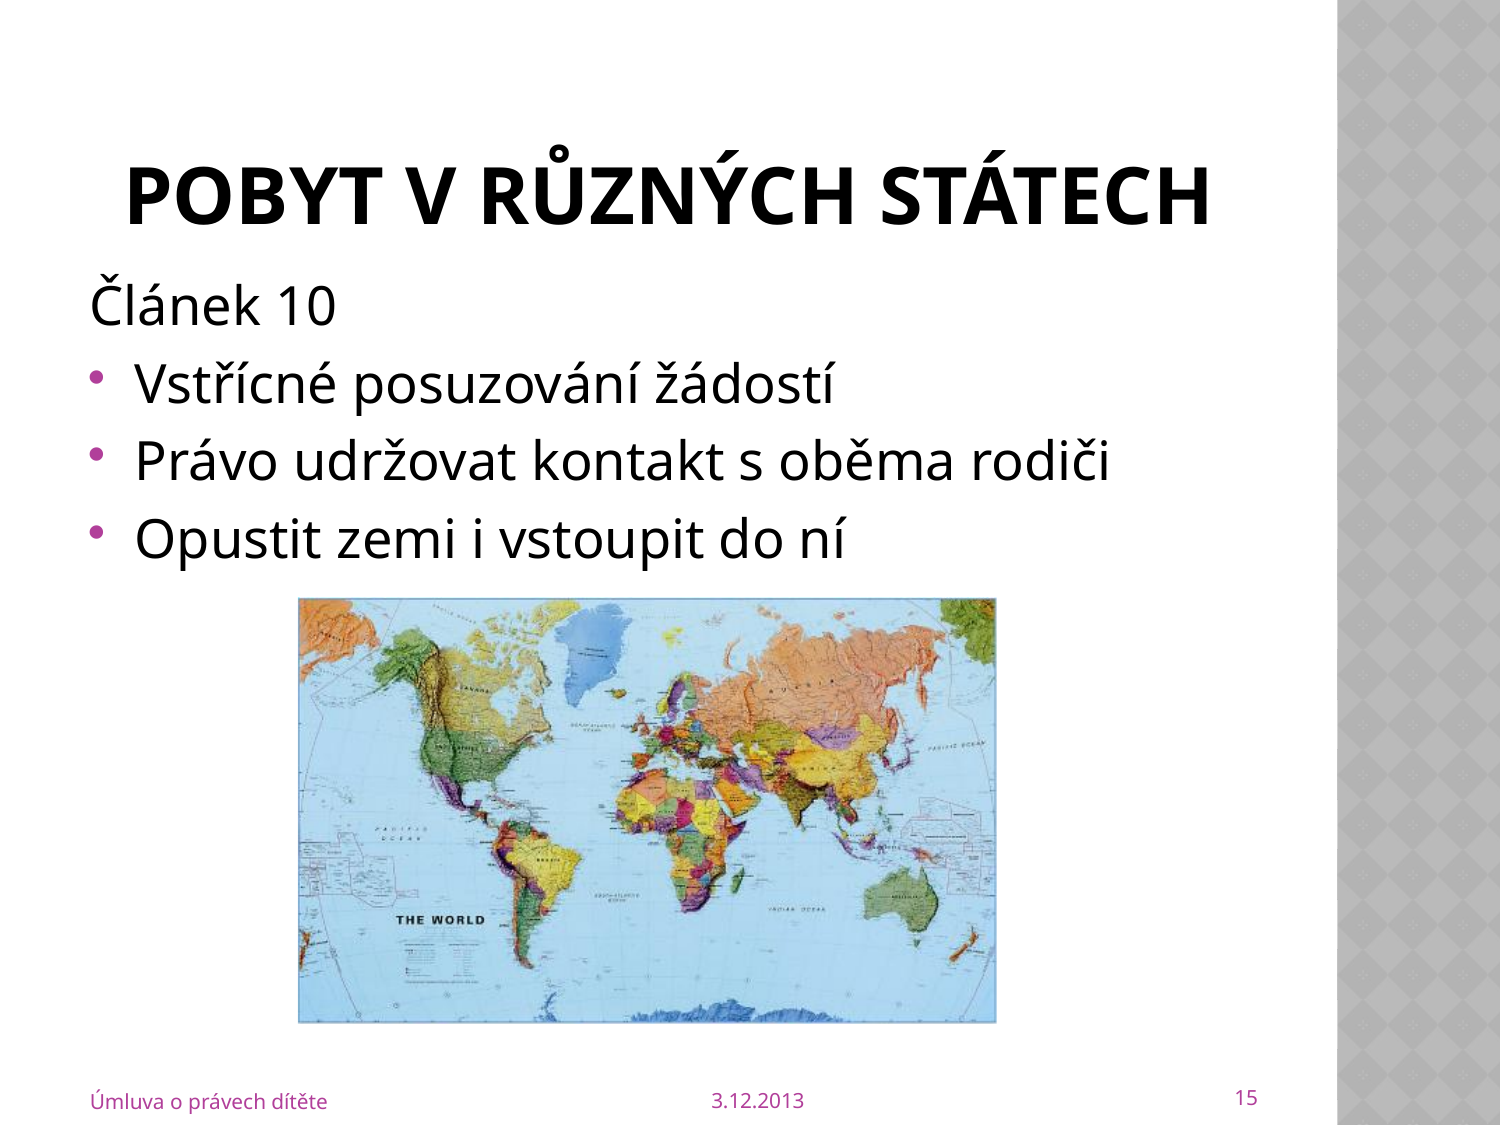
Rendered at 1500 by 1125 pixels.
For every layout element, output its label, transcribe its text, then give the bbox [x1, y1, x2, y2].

list Článek 10 Vstřícné posuzování žádostí Právo udržovat kontakt s oběma rodiči Opustit zemi i vstoupit do ní [75, 264, 1263, 1059]
footer Úmluva o právech dítěte [75, 1075, 675, 1114]
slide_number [696, 1075, 1025, 1113]
slide_number 15 [1025, 1075, 1258, 1113]
title Pobyt v různých státech [75, 52, 1263, 240]
picture [297, 597, 997, 1024]
